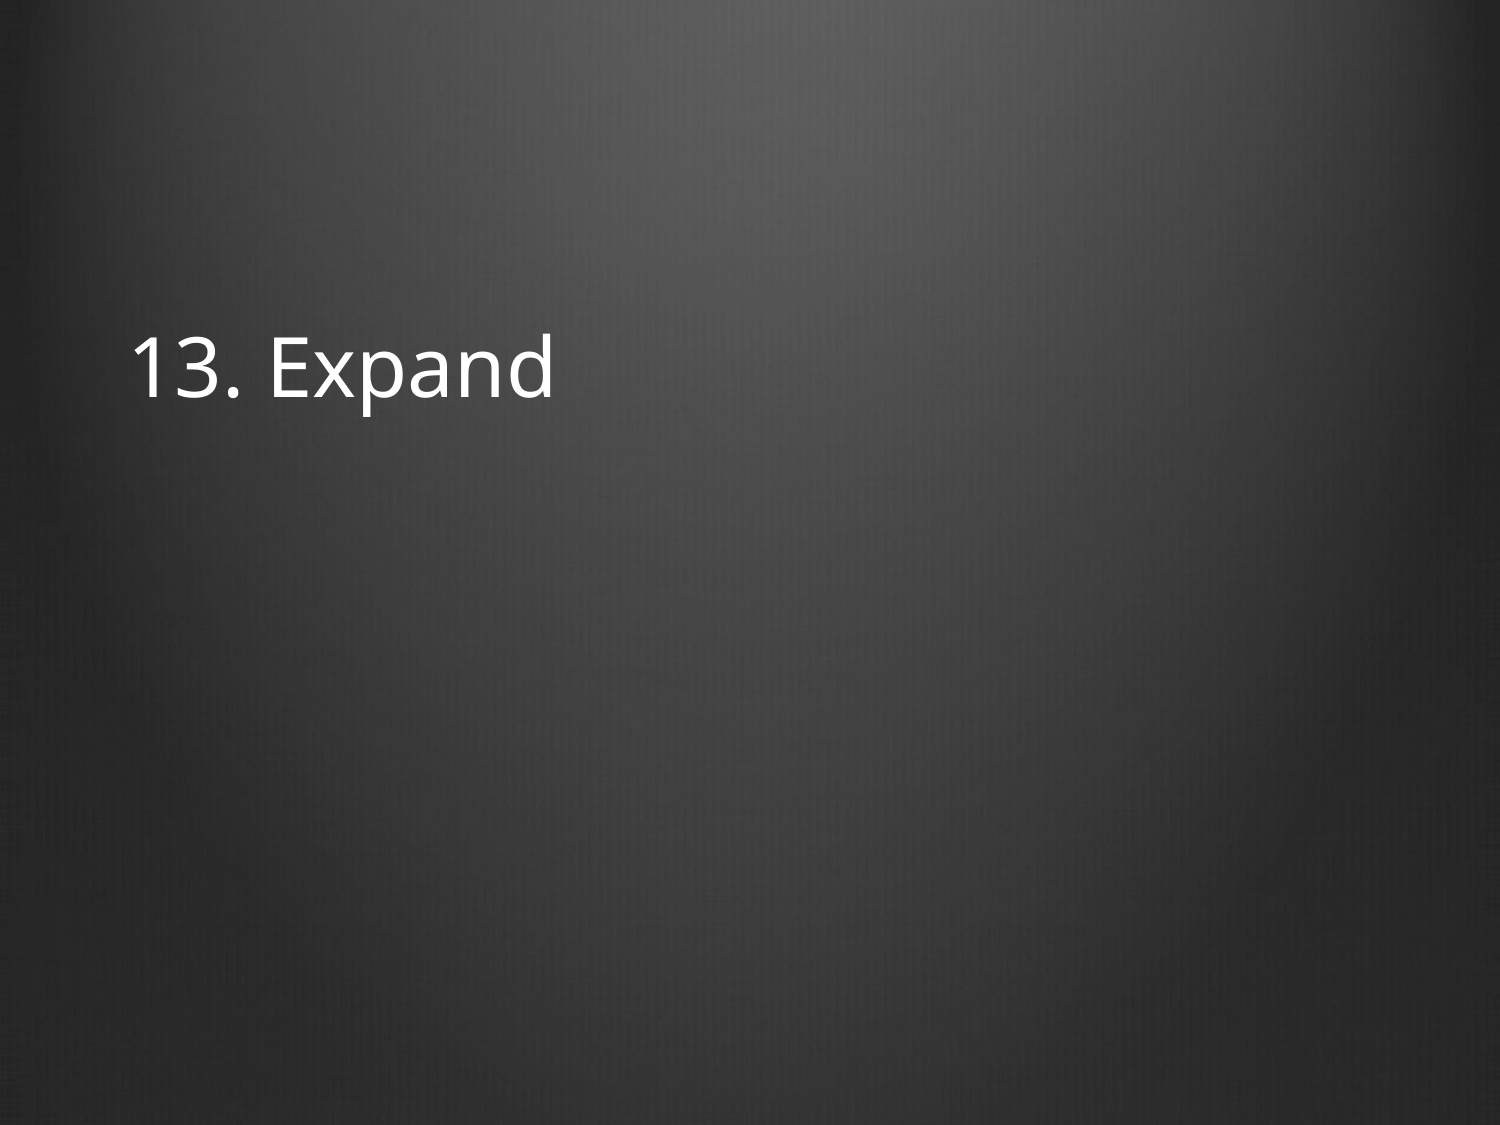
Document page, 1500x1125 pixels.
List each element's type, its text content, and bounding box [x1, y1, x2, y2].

list 13. Expand [112, 306, 1388, 1005]
